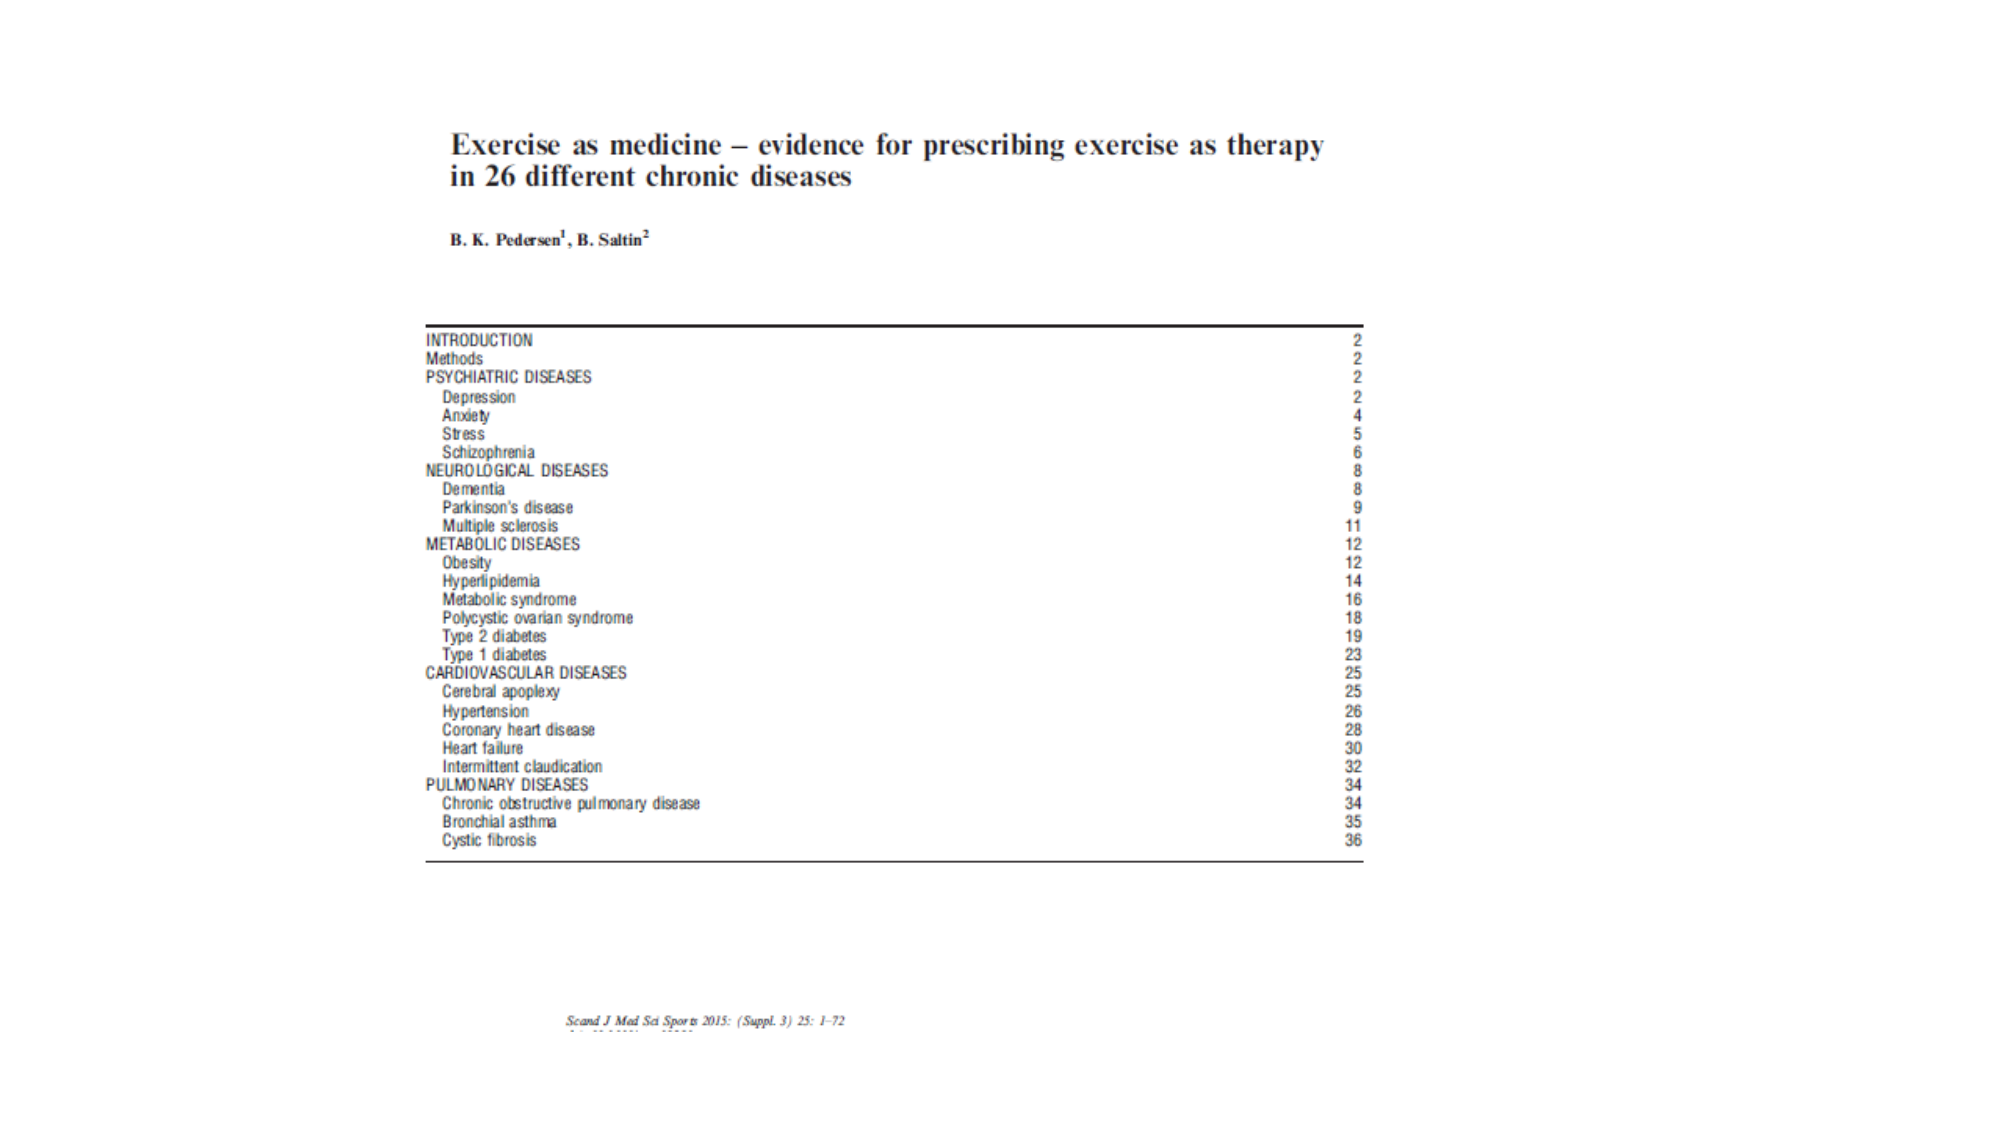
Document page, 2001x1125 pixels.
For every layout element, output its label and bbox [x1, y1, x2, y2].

picture [444, 125, 1355, 260]
picture [421, 313, 1414, 893]
picture [562, 1011, 871, 1032]
